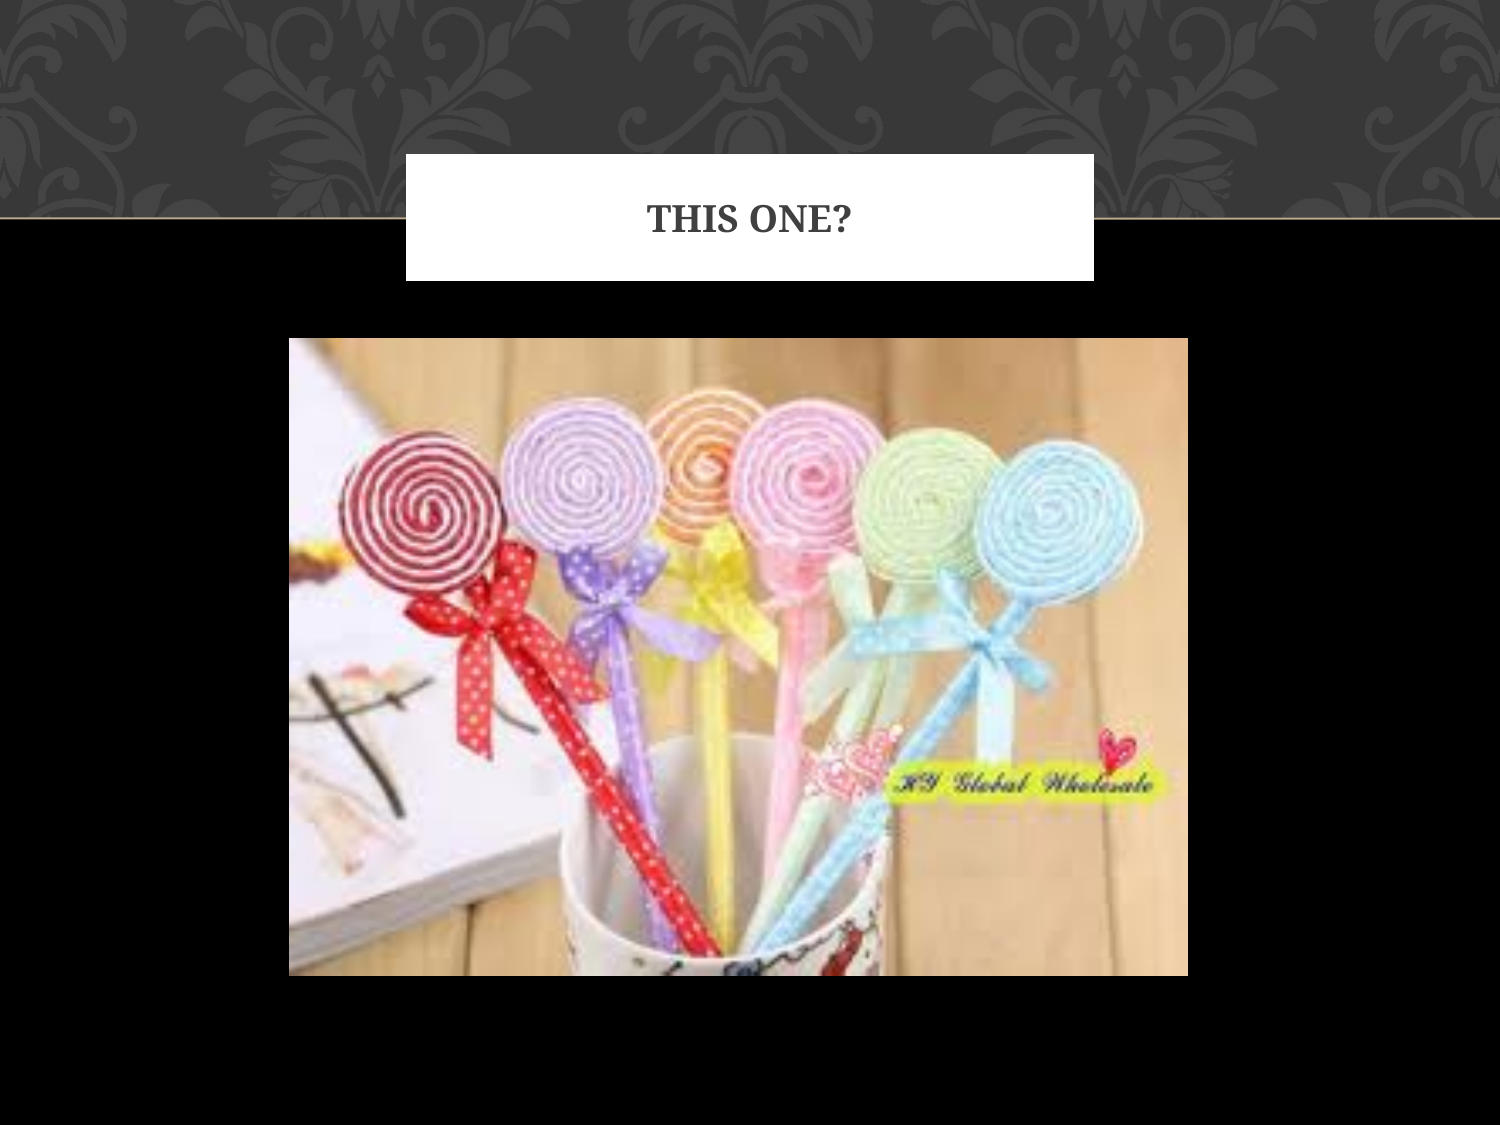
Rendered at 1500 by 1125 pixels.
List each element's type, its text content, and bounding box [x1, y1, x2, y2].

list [288, 337, 1188, 977]
title This one? [406, 154, 1094, 281]
